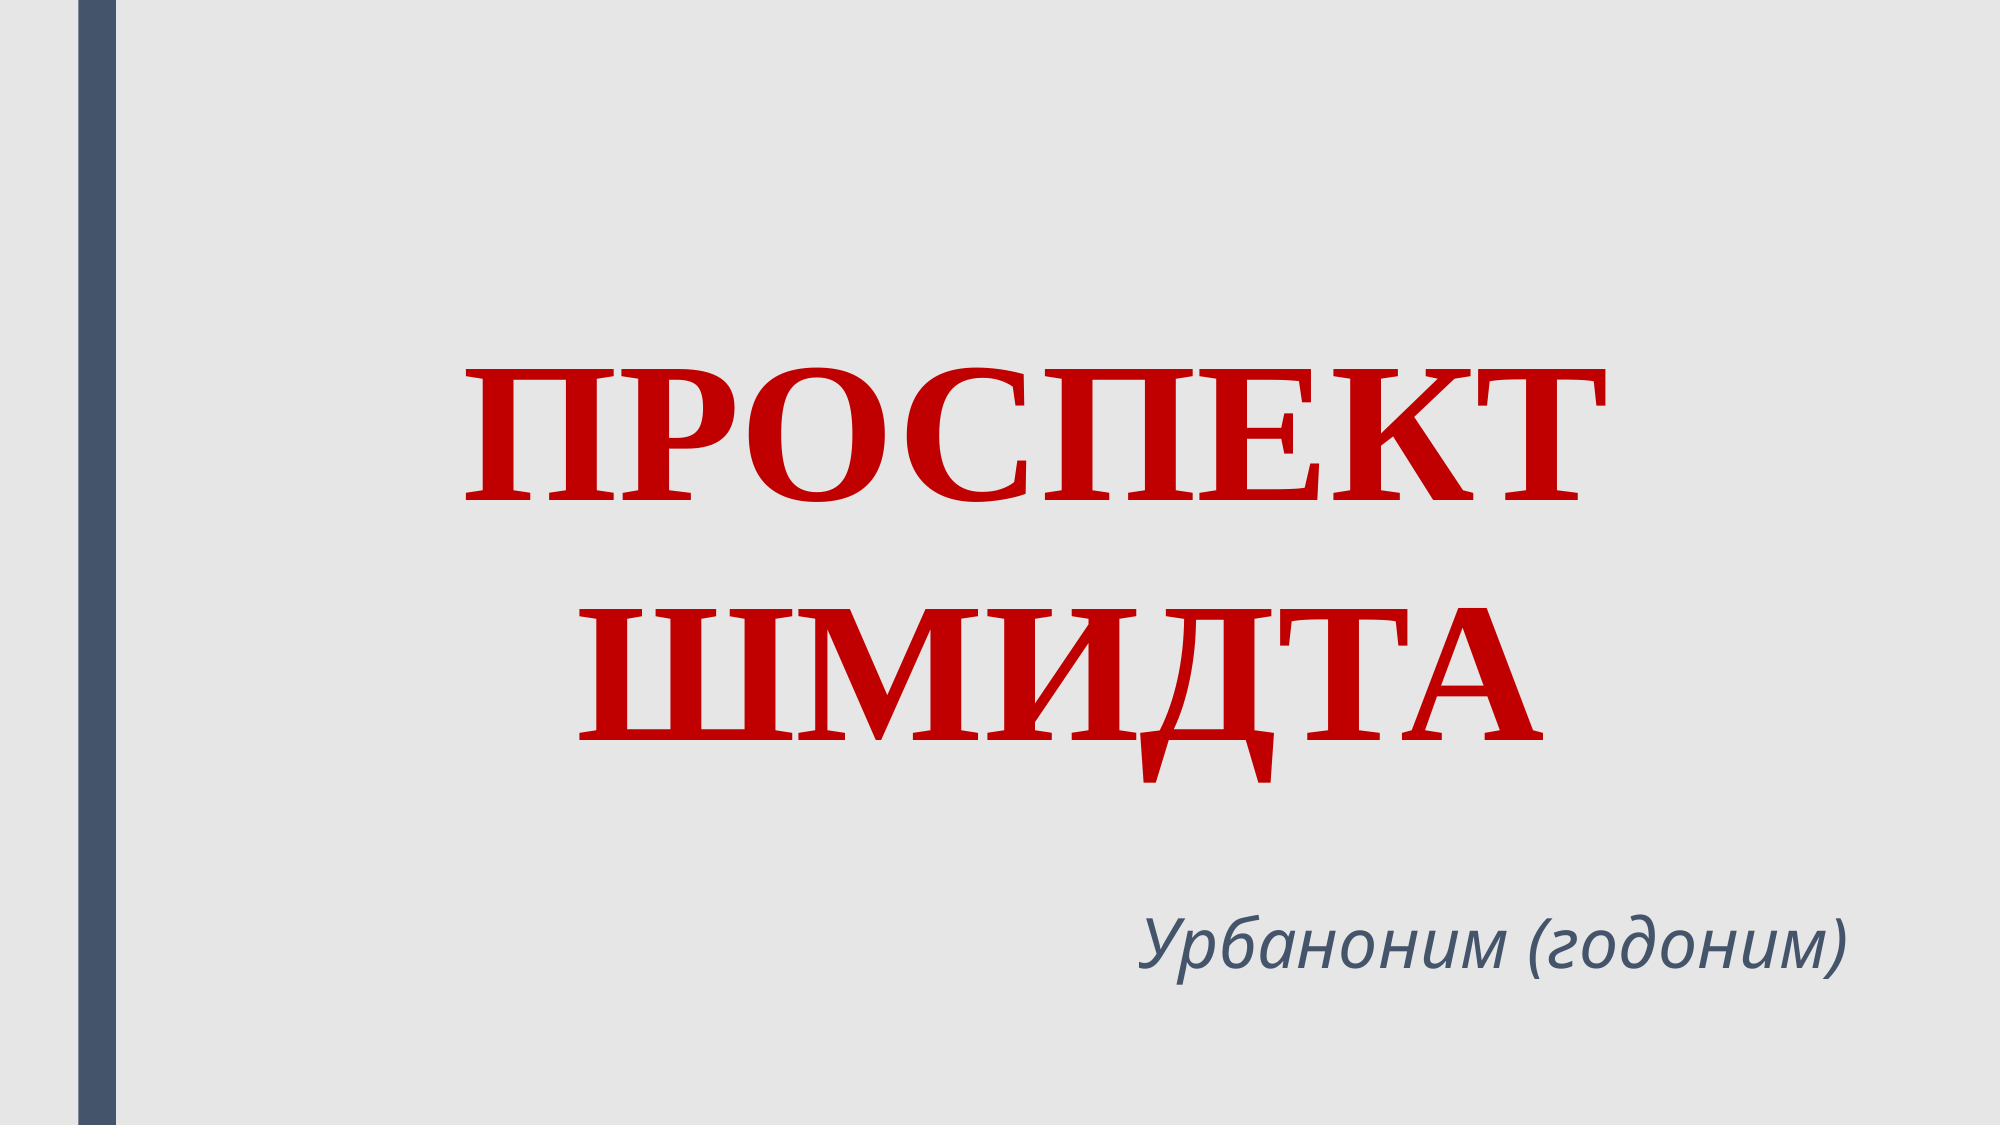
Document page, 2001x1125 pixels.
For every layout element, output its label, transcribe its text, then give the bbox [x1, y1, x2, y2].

text_box ПРОСПЕКТ ШМИДТА [261, 292, 1861, 788]
title Урбаноним (годоним) [1123, 901, 1946, 1033]
